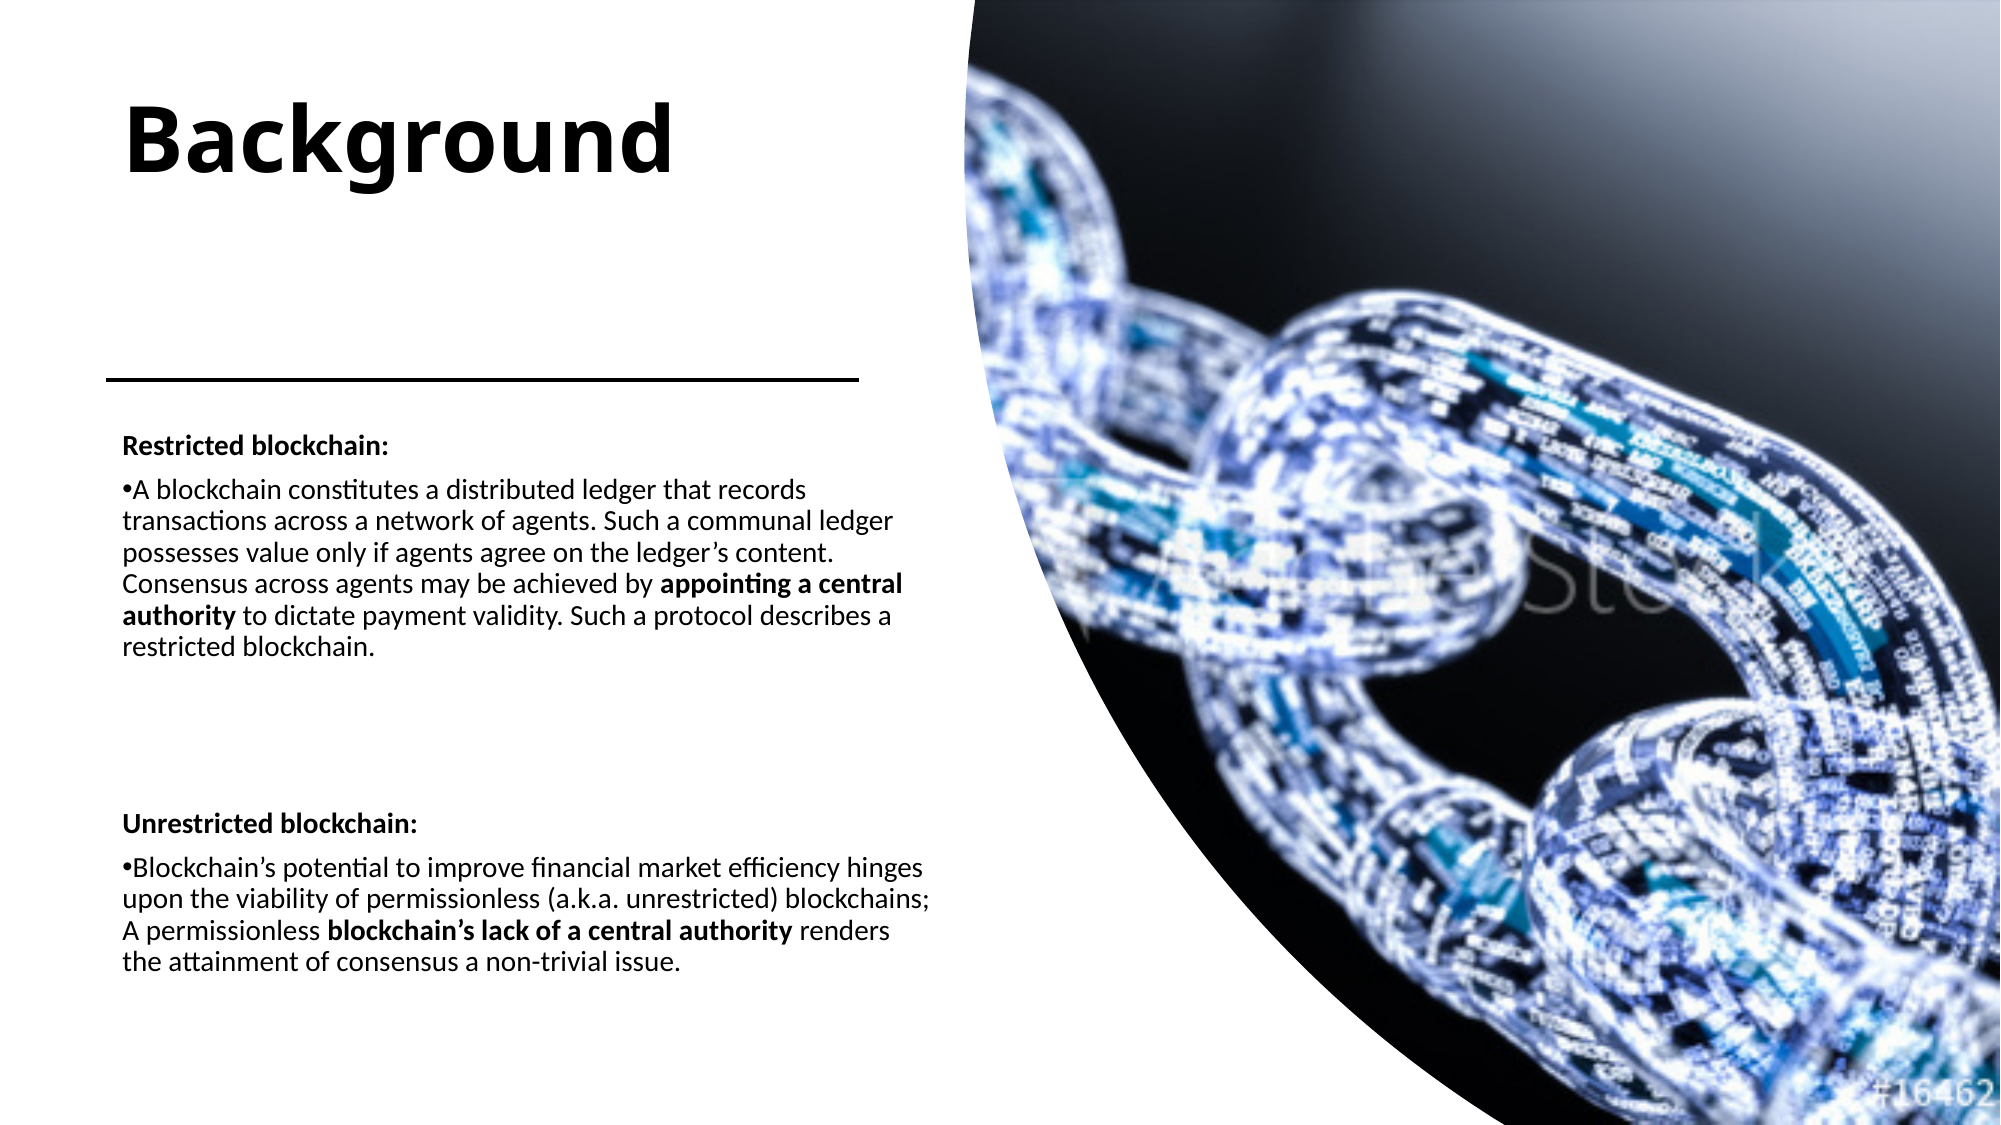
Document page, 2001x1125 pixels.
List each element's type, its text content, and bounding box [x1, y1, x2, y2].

picture [964, 0, 2000, 1125]
text_box Background [107, 59, 948, 338]
text_box Restricted blockchain: A blockchain constitutes a distributed ledger that records transactions across a network of agents. Such a communal ledger possesses value only if agents agree on the ledger’s content. Consensus across agents may be achieved by appointing a central authority to dictate payment validity. Such a protocol describes a restricted blockchain. Unrestricted blockchain: Blockchain’s potential to improve ﬁnancial market eﬃciency hinges upon the viability of permissionless (a.k.a. unrestricted) blockchains; A permissionless blockchain’s lack of a central authority renders the attainment of consensus a non-trivial issue. [107, 422, 948, 991]
